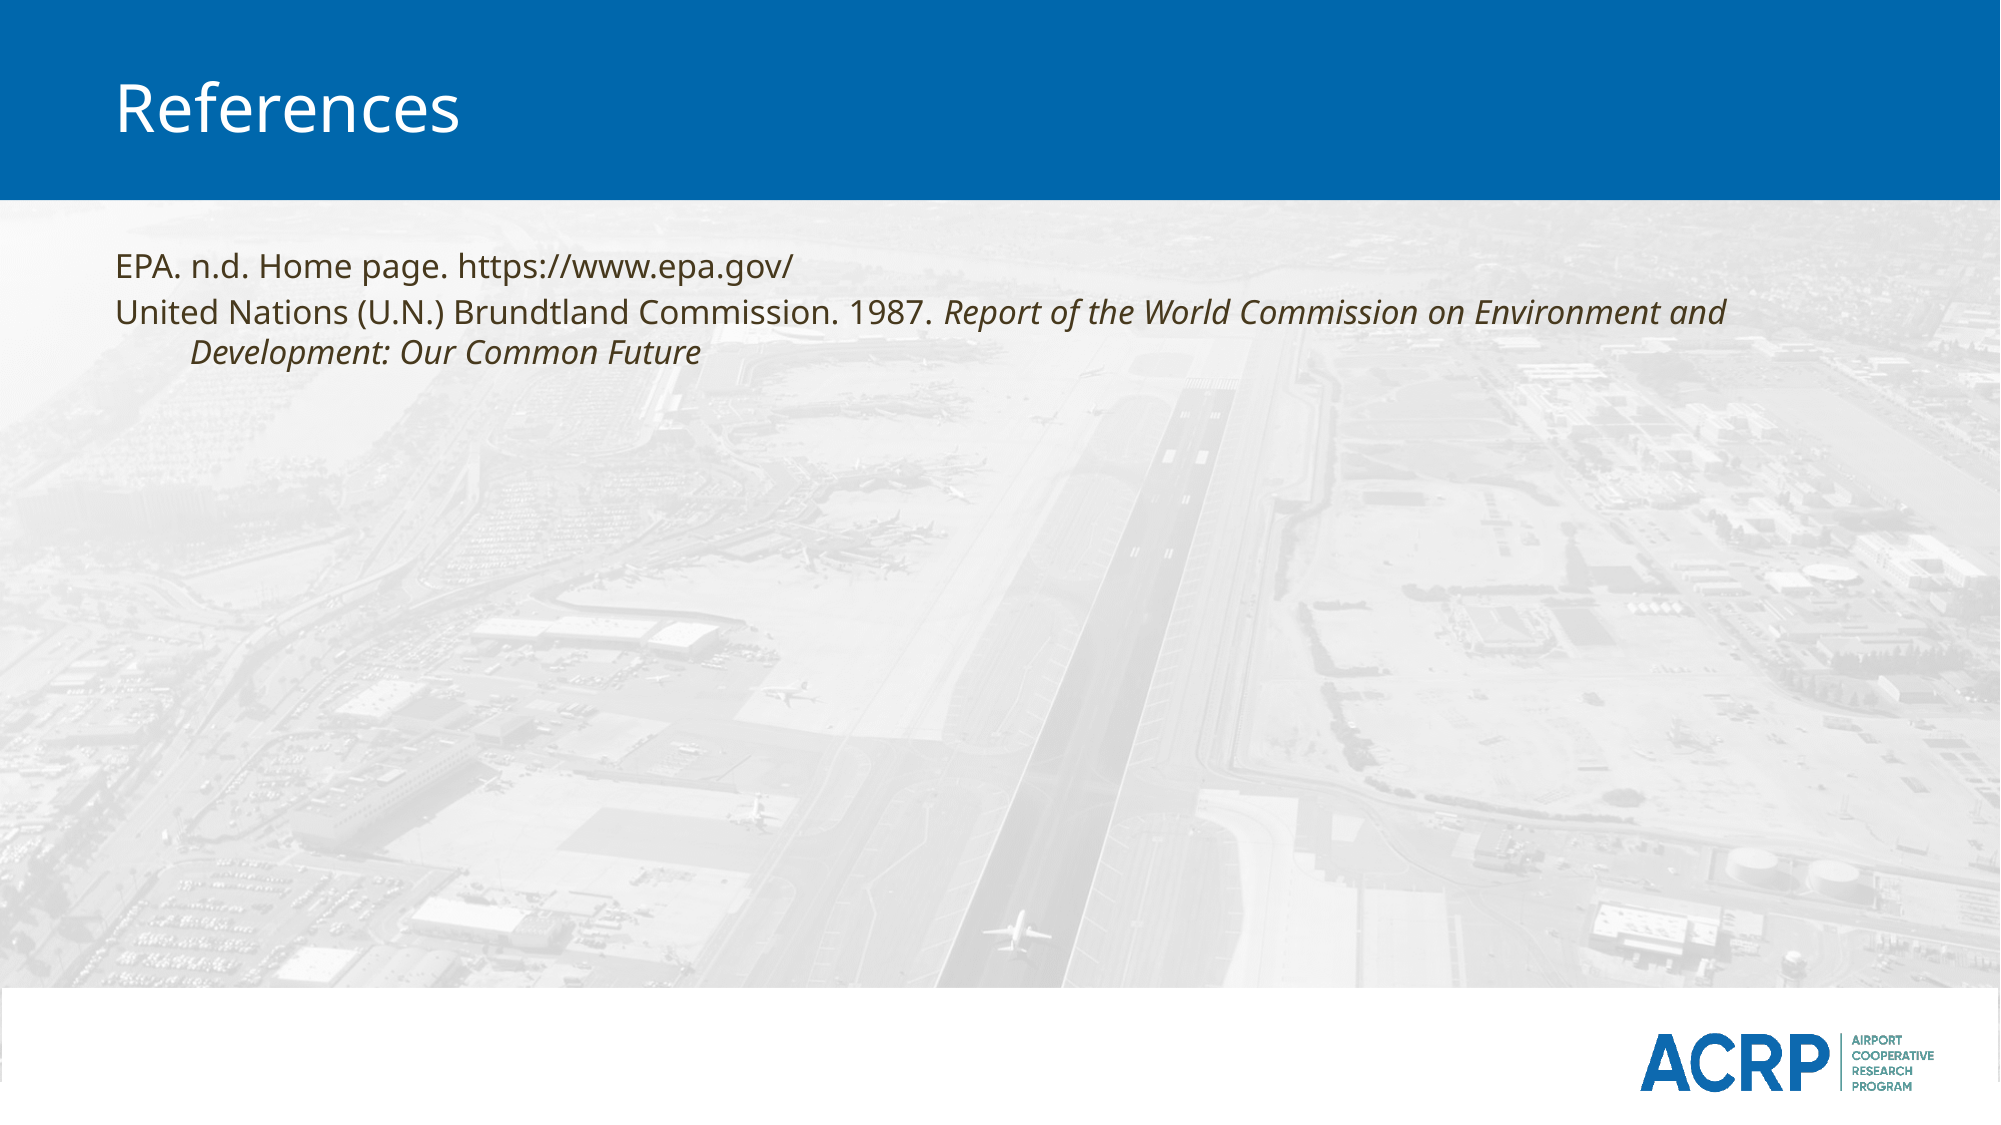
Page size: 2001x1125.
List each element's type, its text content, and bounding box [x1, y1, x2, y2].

title References [99, 37, 1884, 176]
picture [1635, 1029, 1938, 1095]
list EPA. n.d. Home page. https://www.epa.gov/ United Nations (U.N.) Brundtland Commission. 1987. Report of the World Commission on Environment and Development: Our Common Future [99, 237, 1901, 988]
